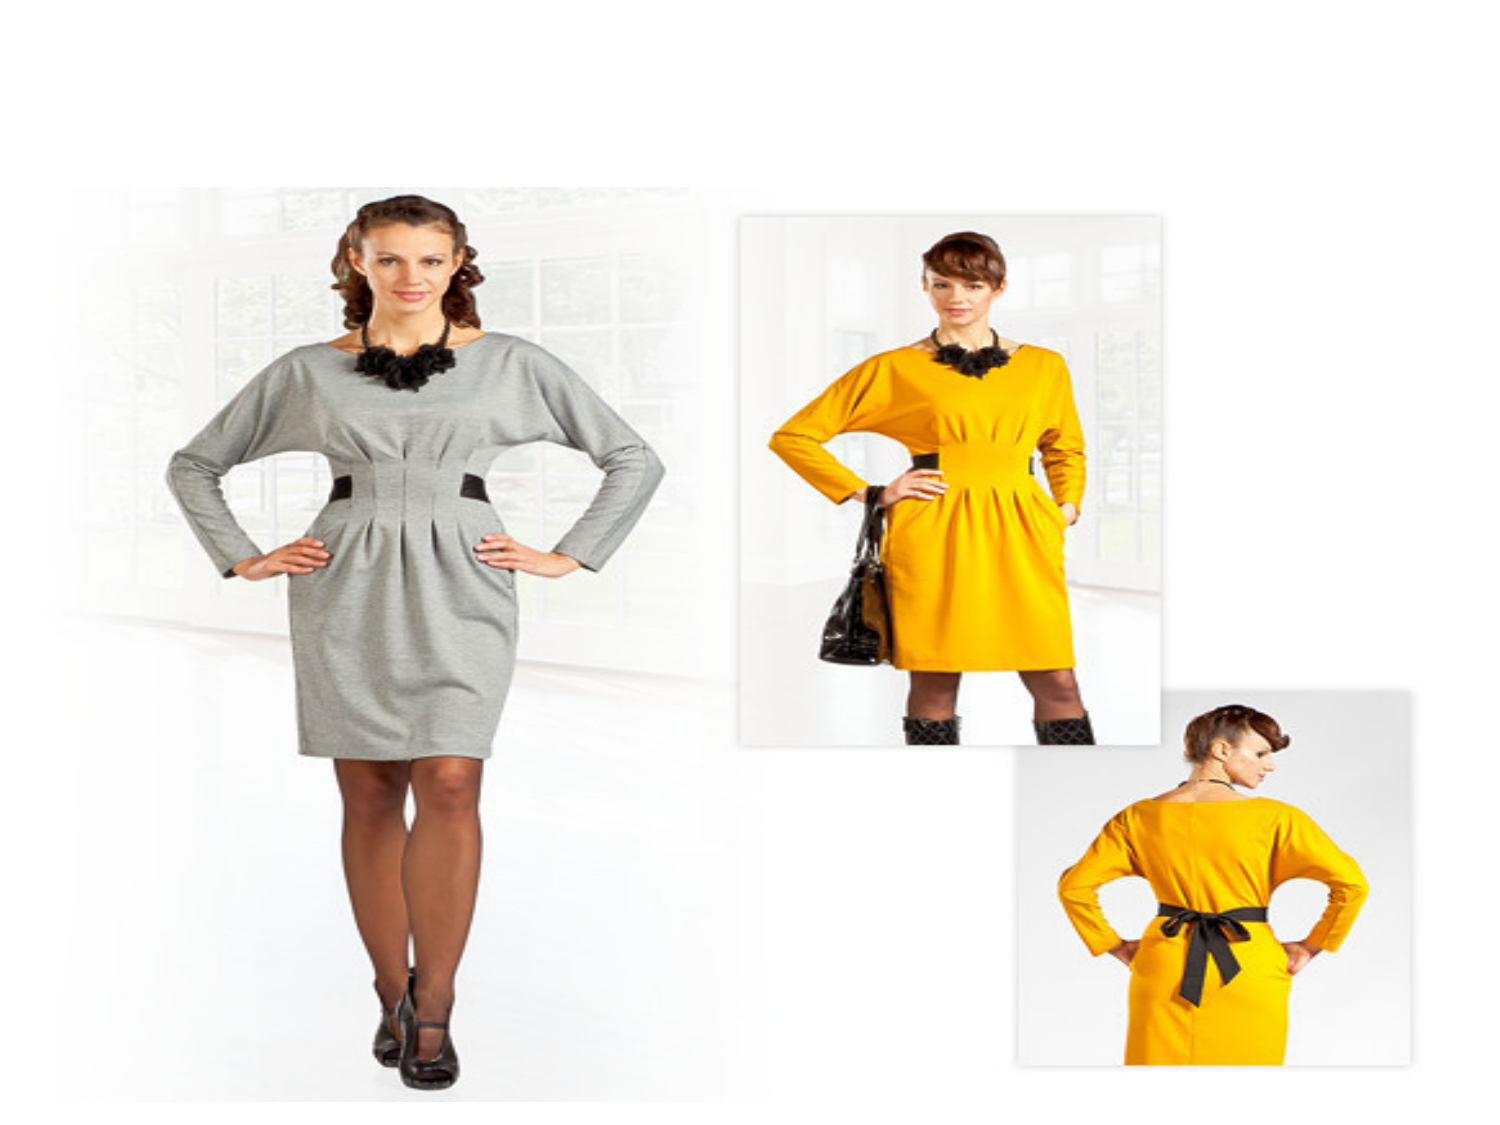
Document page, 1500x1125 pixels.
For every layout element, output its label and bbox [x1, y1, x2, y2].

picture [23, 187, 1466, 1102]
